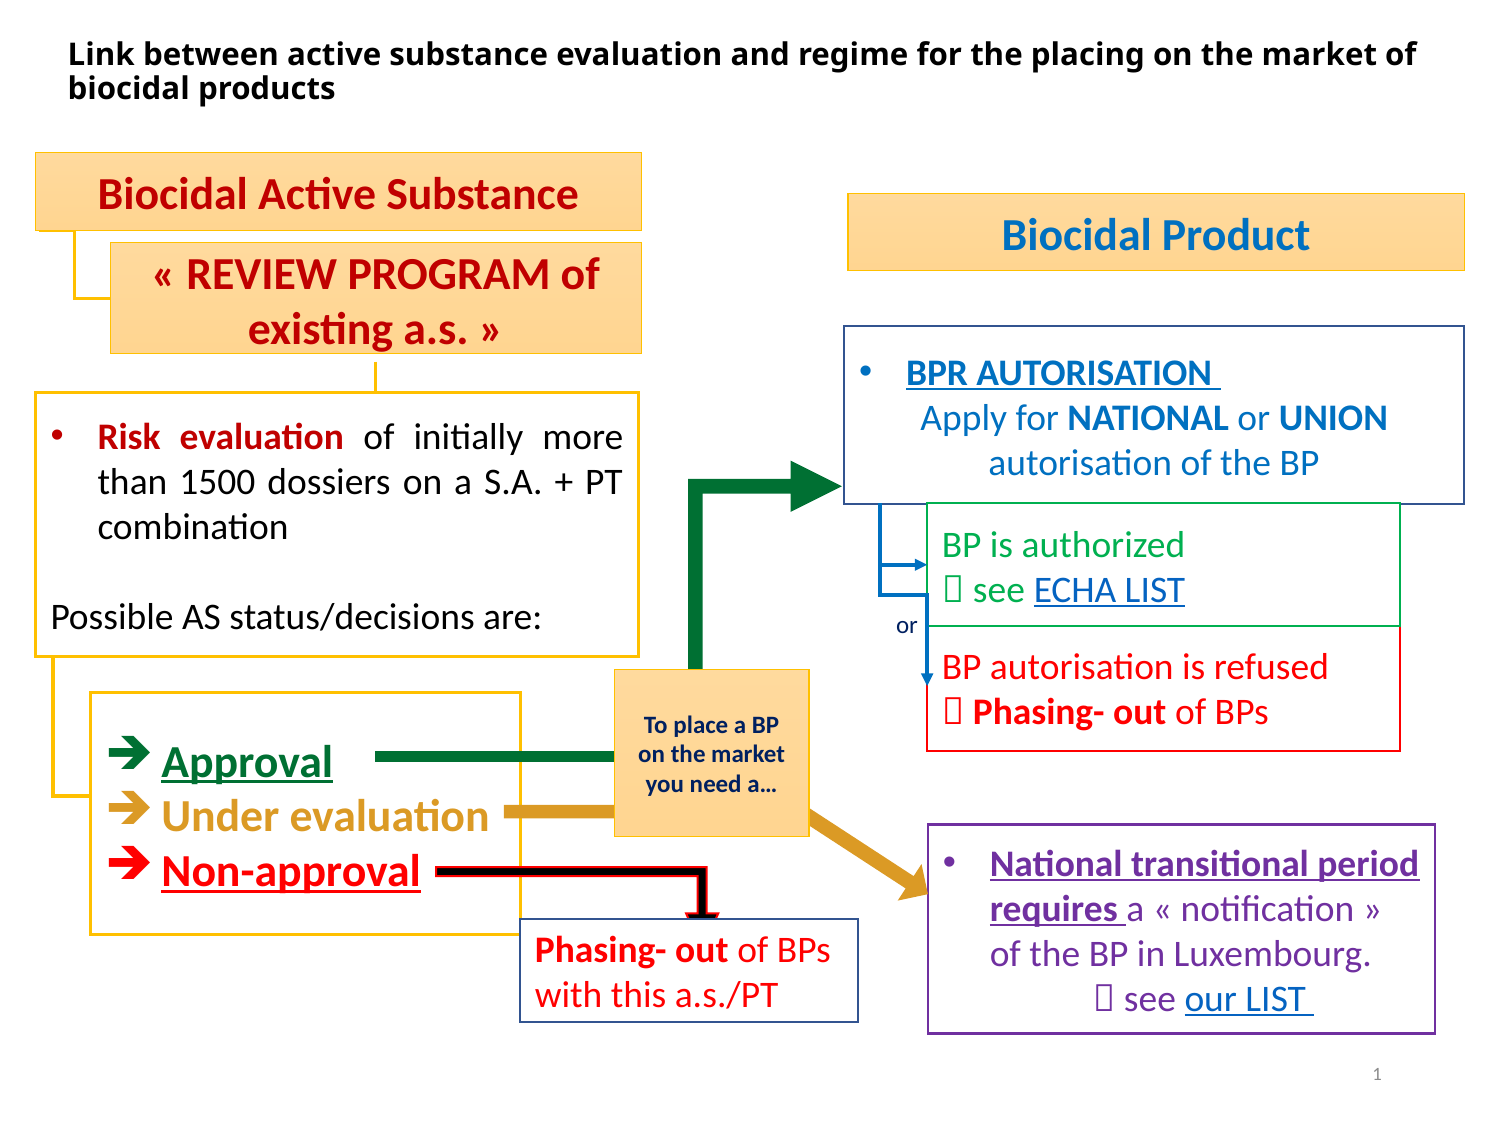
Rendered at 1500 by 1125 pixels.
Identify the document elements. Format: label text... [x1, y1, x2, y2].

text_box BP autorisation is refused  Phasing- out of BPs [926, 627, 1401, 752]
text_box BPR AUTORISATION Apply for NATIONAL or UNION autorisation of the BP [843, 325, 1465, 505]
text_box [435, 866, 720, 918]
text_box Biocidal Active Substance [35, 152, 642, 231]
text_box [810, 808, 928, 901]
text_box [812, 571, 995, 619]
text_box Approval Under evaluation Non-approval [89, 691, 521, 936]
text_box Phasing- out of BPs with this a.s./PT [519, 918, 859, 1023]
text_box National transitional period requires a « notification » of the BP in Luxembourg.  see our LIST [927, 823, 1436, 1035]
text_box BP is authorized  see ECHA LIST [926, 502, 1401, 627]
text_box Biocidal Product [847, 193, 1465, 271]
text_box [688, 460, 842, 669]
text_box [375, 751, 614, 762]
text_box « REVIEW PROGRAM of existing a.s. » [110, 242, 642, 354]
text_box [503, 804, 614, 819]
text_box Risk evaluation of initially more than 1500 dossiers on a S.A. + PT combination Possible AS status/decisions are: [35, 391, 639, 658]
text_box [872, 510, 935, 558]
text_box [39, 230, 111, 299]
text_box To place a BP on the market you need a… [614, 669, 810, 837]
title Link between active substance evaluation and regime for the placing on the market of biocidal products [52, 30, 1465, 114]
text_box or [881, 619, 948, 647]
slide_number 1 [1059, 1042, 1397, 1103]
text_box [0, 766, 222, 826]
